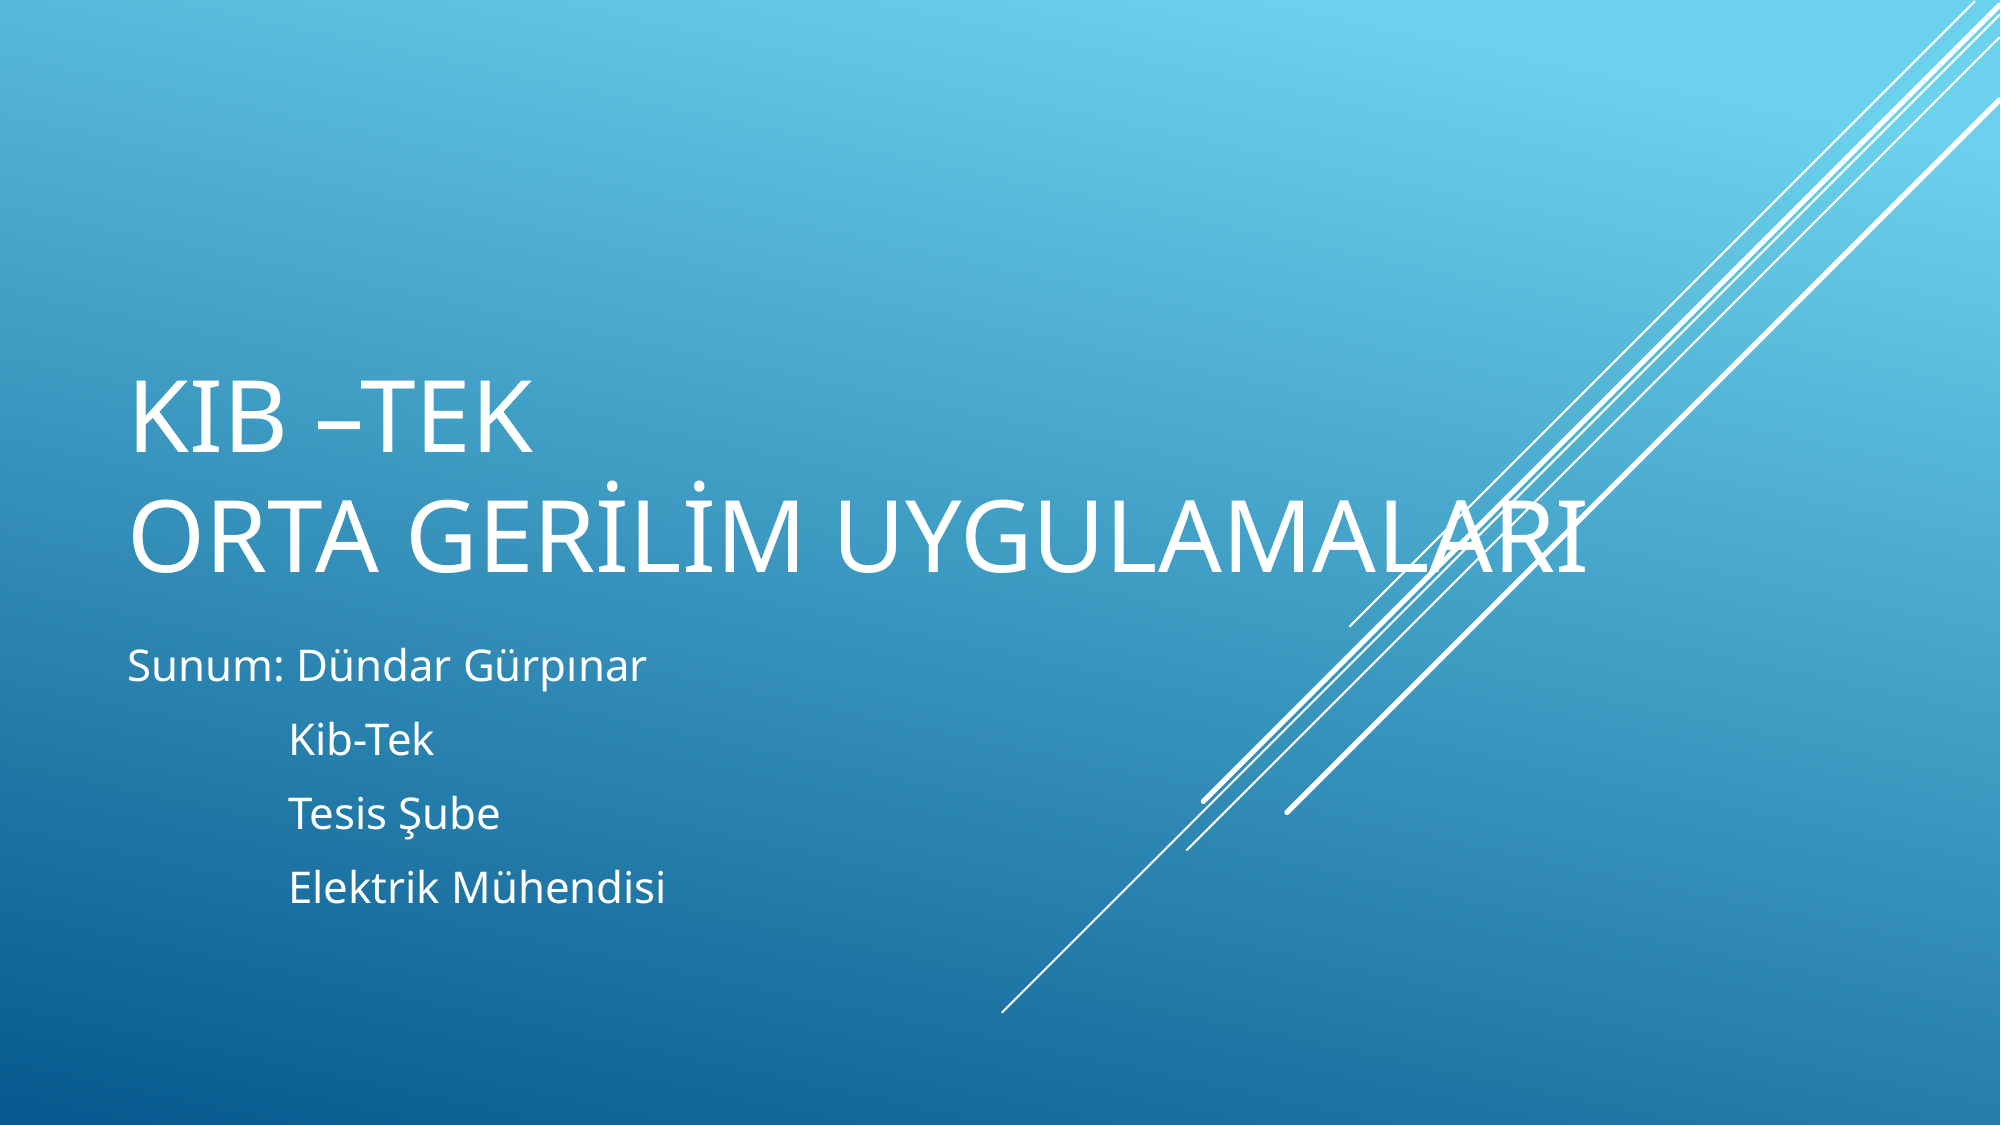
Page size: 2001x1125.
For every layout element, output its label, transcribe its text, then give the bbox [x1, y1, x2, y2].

subtitle Sunum: Dündar Gürpınar Kib-Tek Tesis Şube Elektrik Mühendisi [112, 630, 1163, 950]
title KIB –TEK Orta gerilim Uygulamaları [112, 112, 1923, 600]
